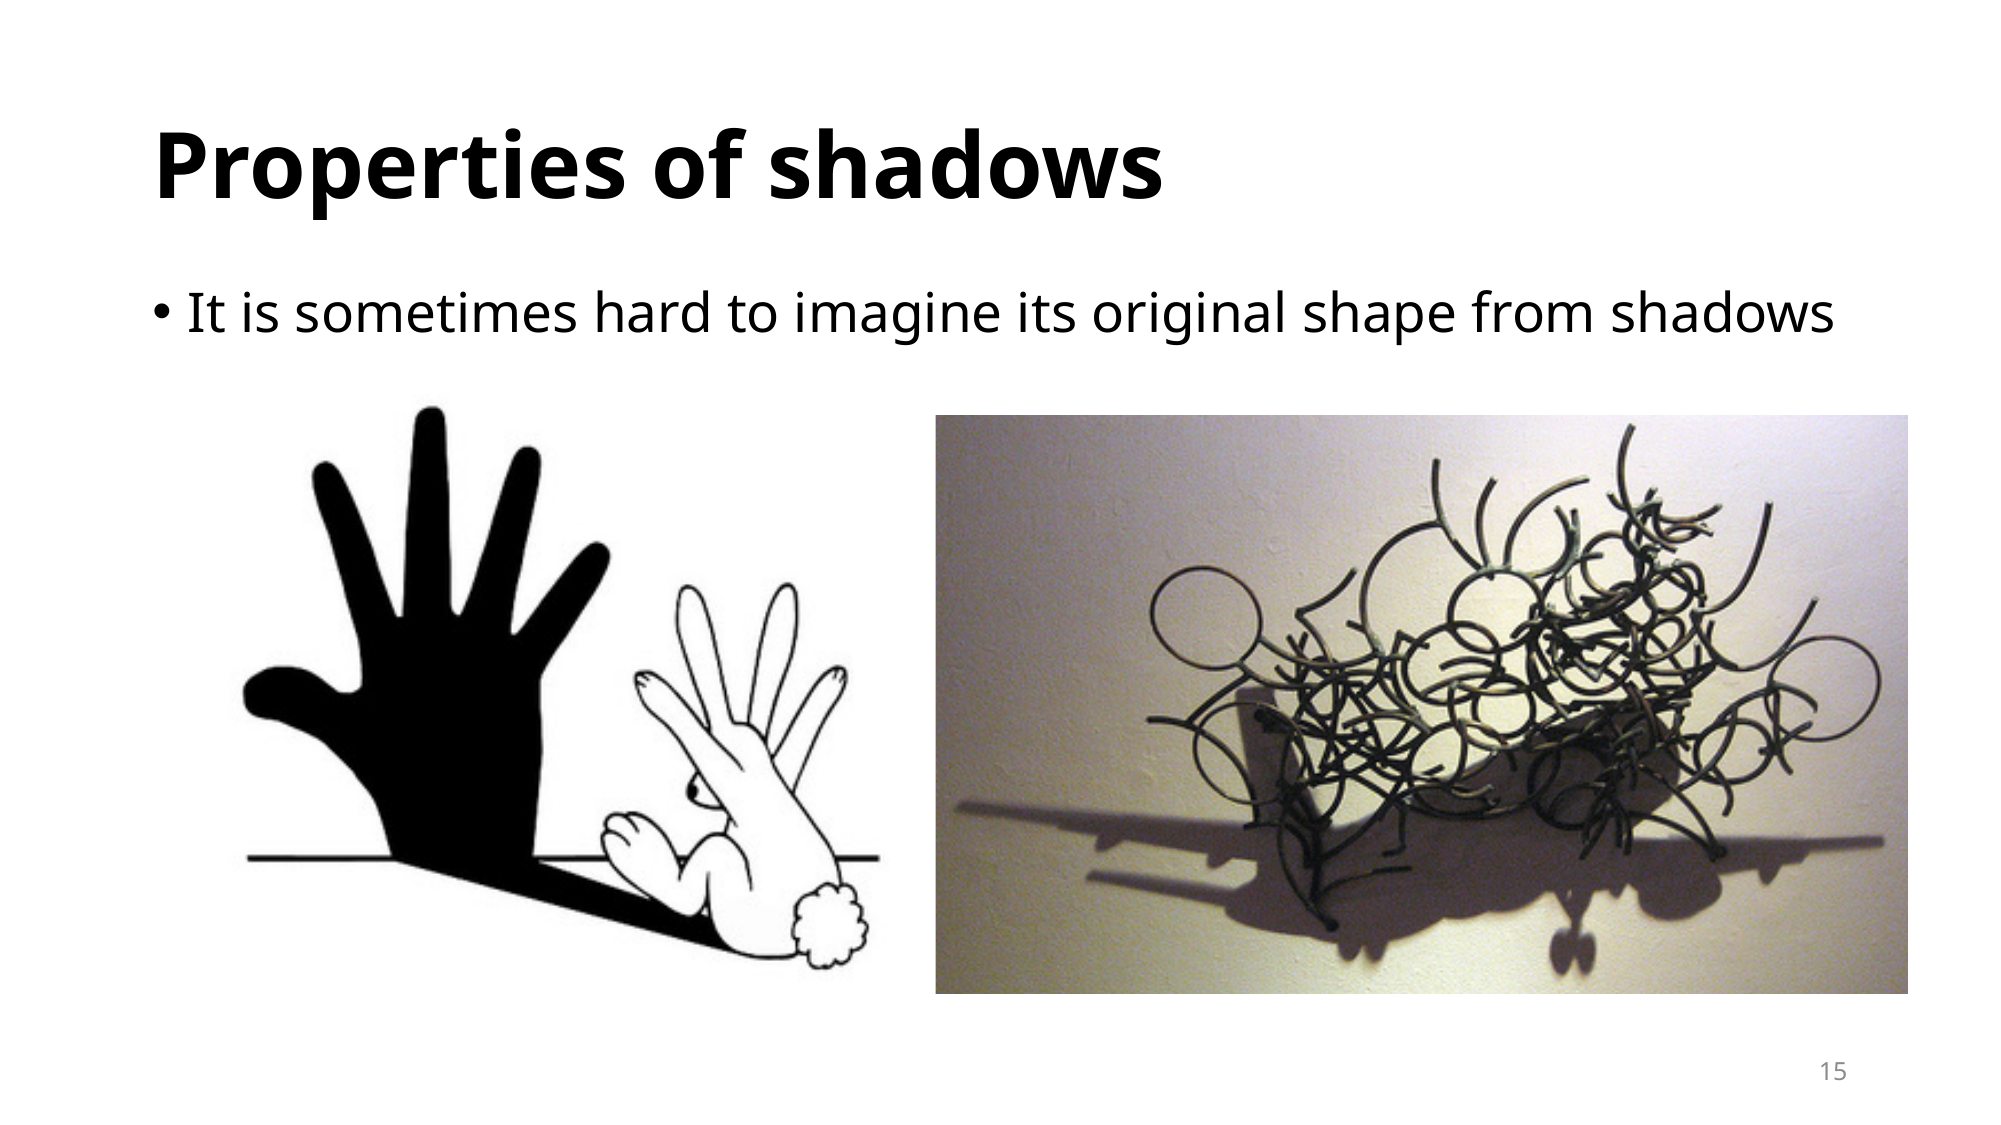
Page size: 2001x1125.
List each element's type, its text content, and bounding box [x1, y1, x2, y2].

picture [217, 365, 894, 1009]
picture [935, 415, 1908, 994]
text_box It is sometimes hard to imagine its original shape from shadows [137, 277, 1950, 366]
slide_number 15 [1412, 1042, 1863, 1103]
title Properties of shadows [137, 59, 1863, 277]
